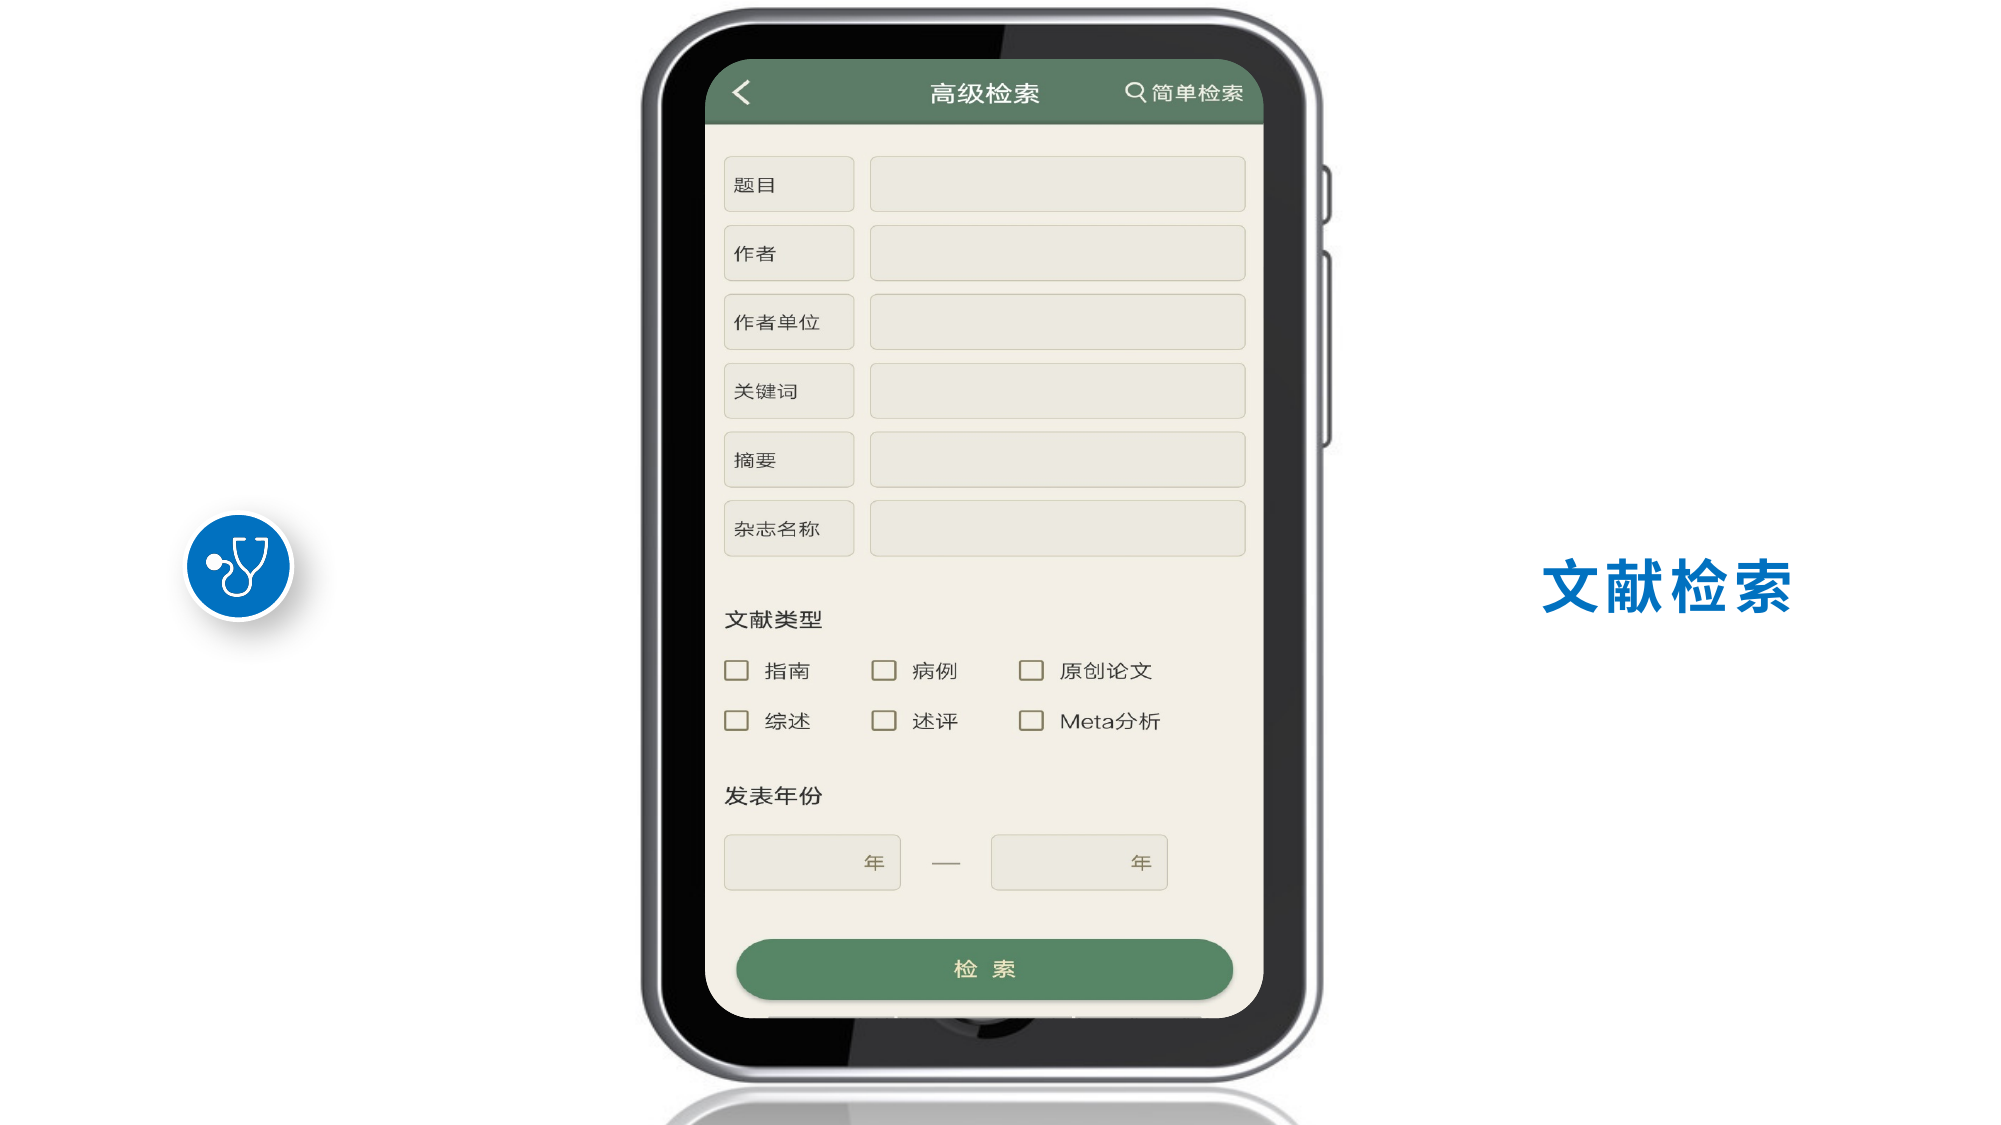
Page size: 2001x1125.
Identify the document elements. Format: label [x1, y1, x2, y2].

text_box [183, 511, 294, 621]
picture [473, 0, 1492, 1125]
picture [201, 530, 273, 602]
